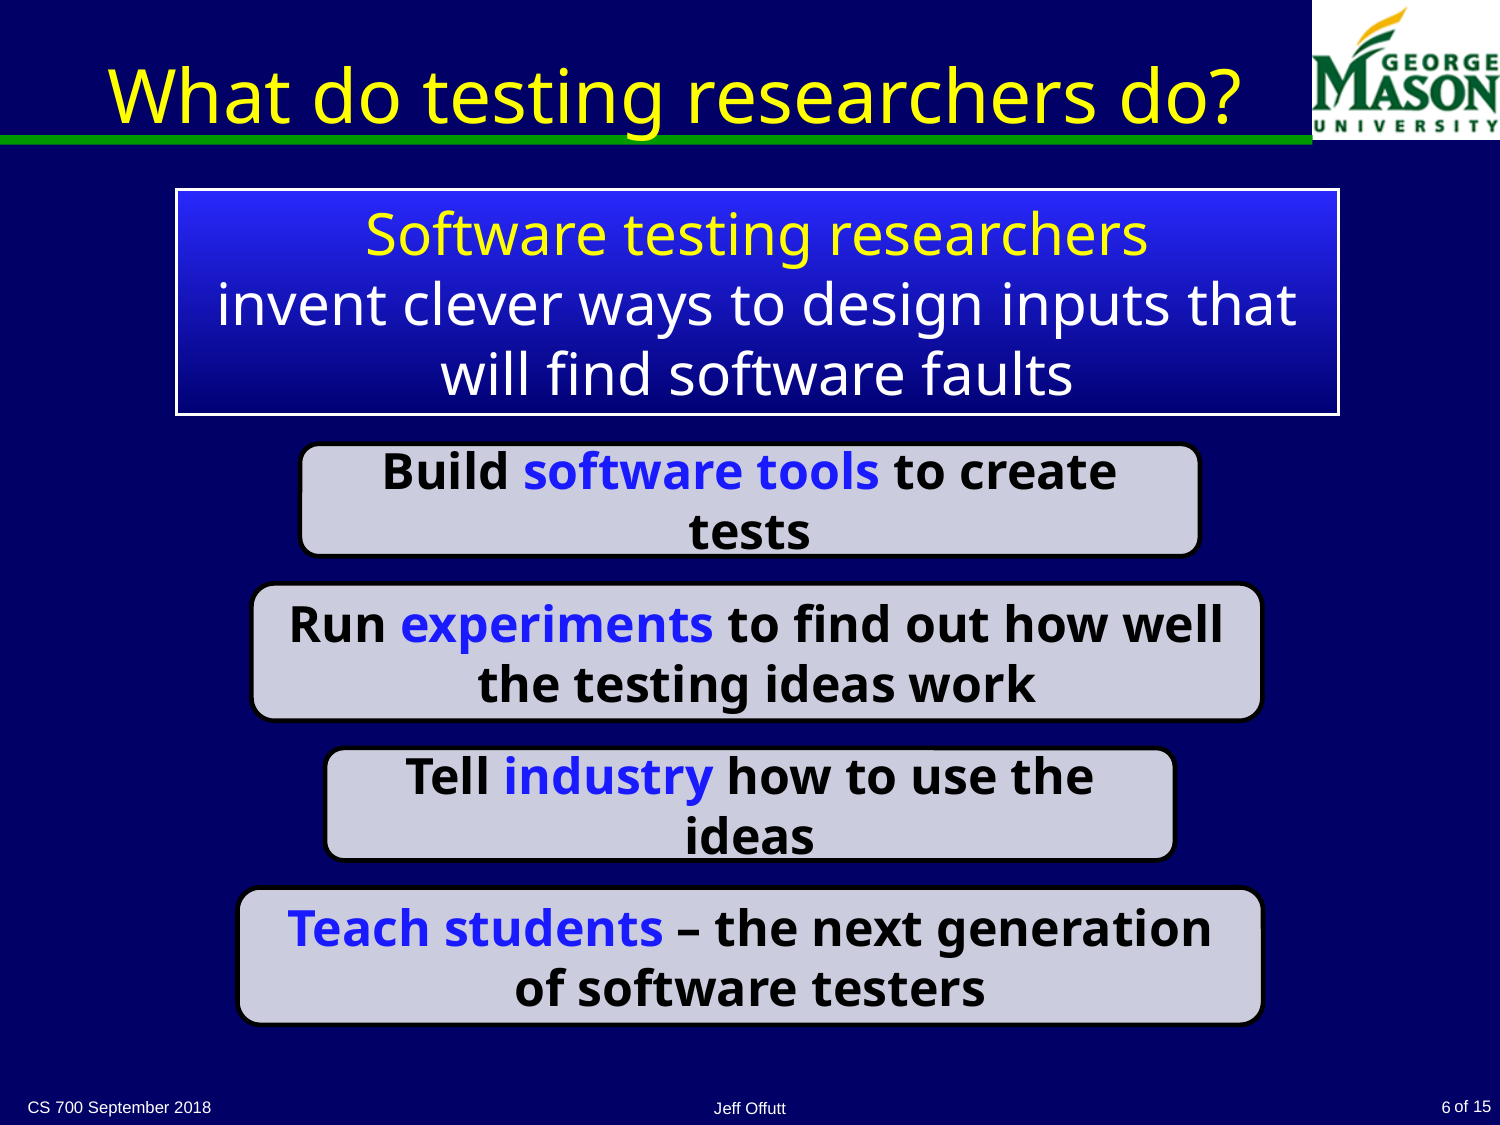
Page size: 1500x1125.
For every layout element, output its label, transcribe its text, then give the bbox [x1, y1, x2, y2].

picture [1338, 0, 1500, 140]
text_box Teach students – the next generation of software testers [237, 887, 1264, 1025]
text_box Run experiments to find out how well the testing ideas work [251, 583, 1263, 721]
text_box Build software tools to create tests [299, 443, 1200, 557]
slide_number 6 [1137, 1073, 1467, 1125]
footer Jeff Offutt [512, 1074, 988, 1125]
text_box Software testing researchers invent clever ways to design inputs that will find software faults [176, 189, 1339, 415]
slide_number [12, 1073, 363, 1125]
title What do testing researchers do? [12, 0, 1338, 188]
text_box Tell industry how to use the ideas [324, 747, 1175, 861]
